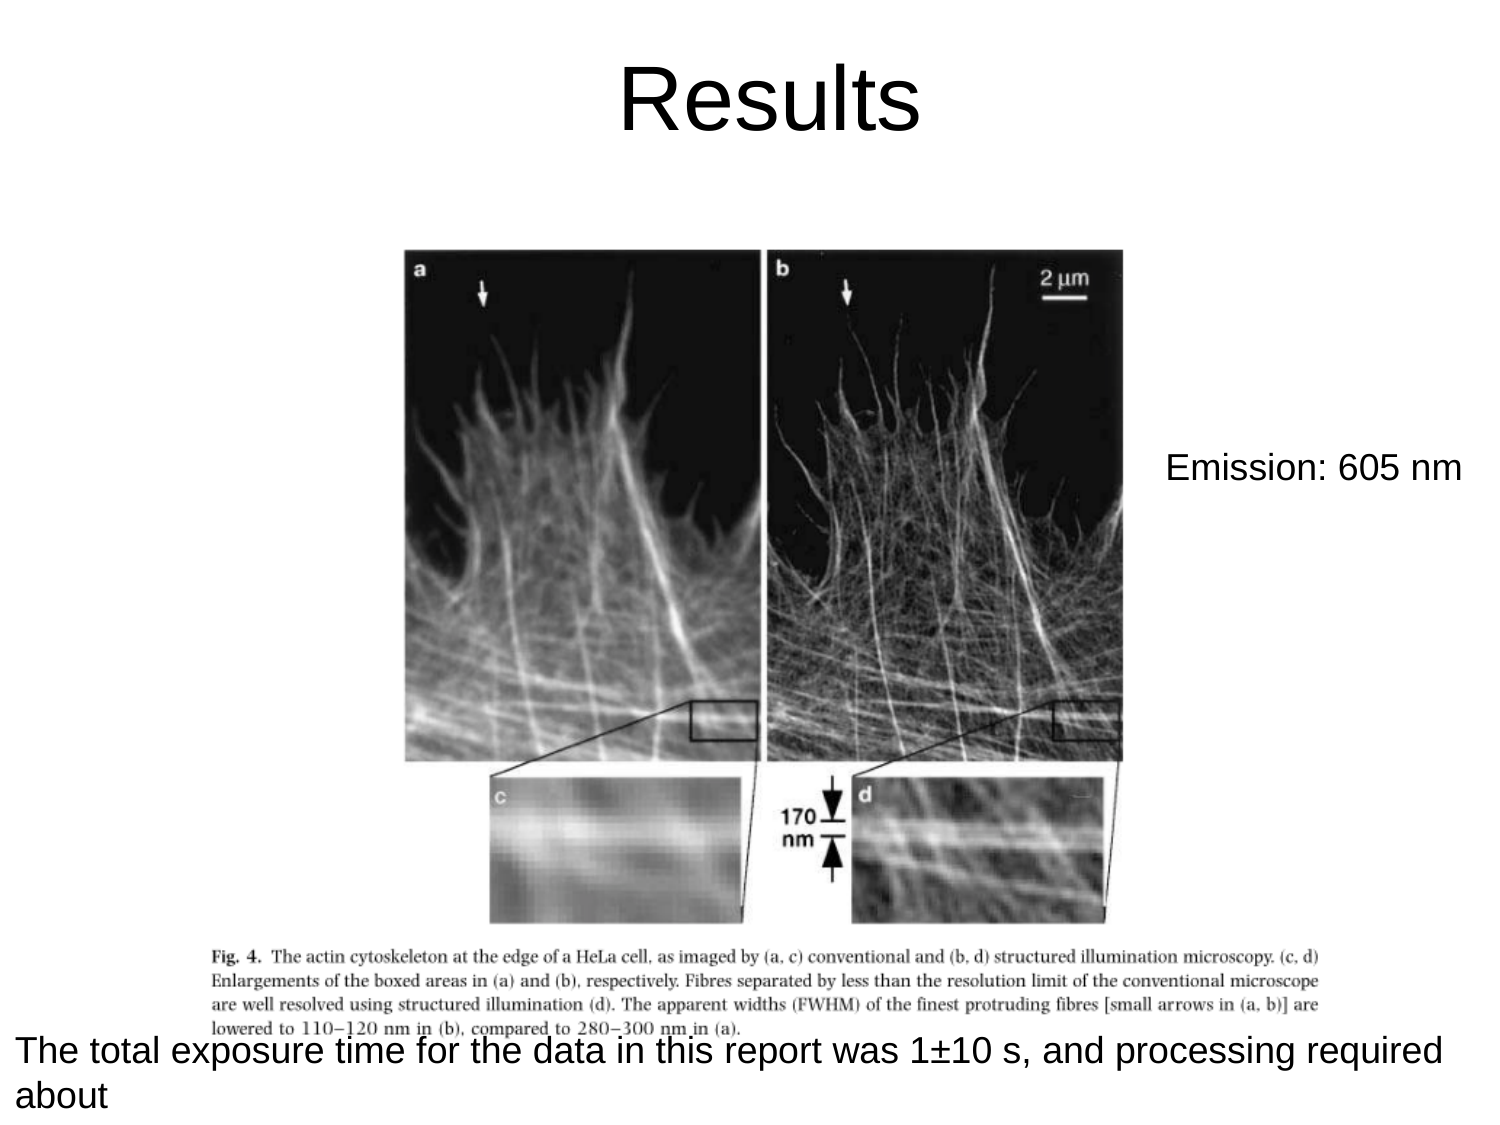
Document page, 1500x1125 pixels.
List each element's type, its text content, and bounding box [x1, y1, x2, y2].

title Results [95, 0, 1446, 188]
text_box Emission: 605 nm [1337, 435, 1478, 496]
picture [205, 217, 1332, 1045]
text_box The total exposure time for the data in this report was 1±10 s, and processing required about 30 s for a 512* 512 pixel final image [0, 1018, 1500, 1125]
